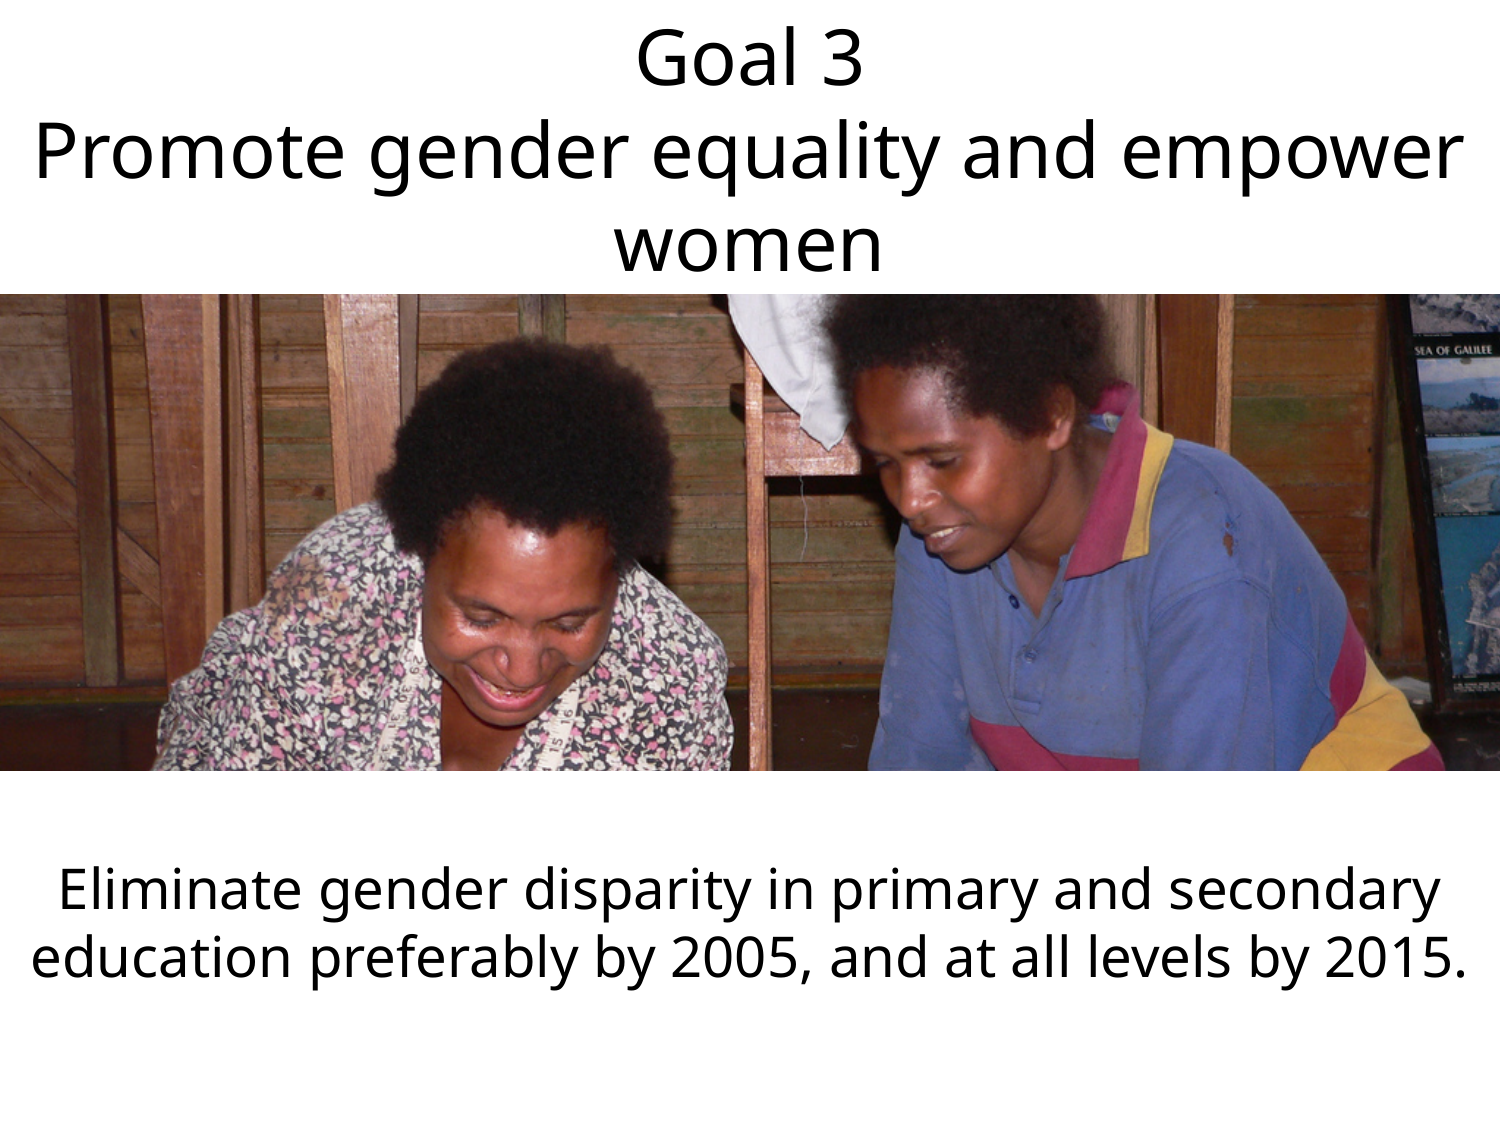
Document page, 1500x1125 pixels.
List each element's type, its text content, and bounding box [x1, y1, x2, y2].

picture [0, 294, 1500, 772]
title Goal 3 Promote gender equality and empower women [0, 0, 1500, 294]
list Eliminate gender disparity in primary and secondary education preferably by 2005, and at all levels by 2015. [0, 846, 1500, 1078]
